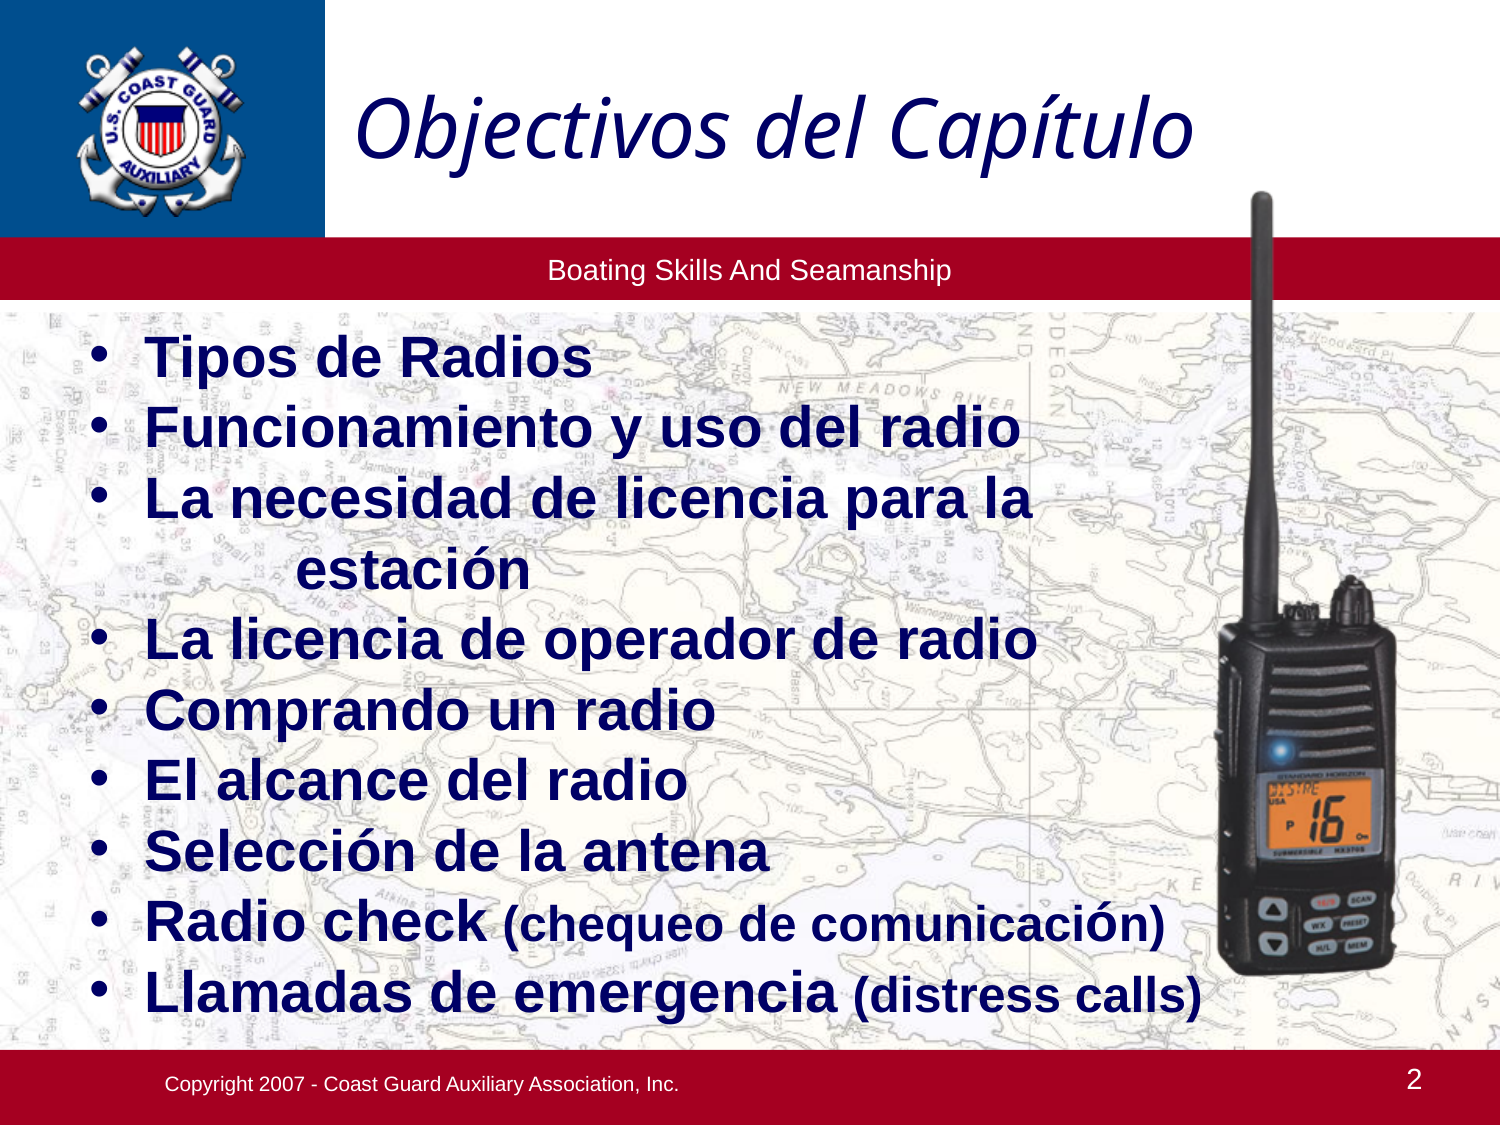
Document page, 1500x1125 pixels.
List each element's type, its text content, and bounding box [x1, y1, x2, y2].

text_box Copyright 2007 - Coast Guard Auxiliary Association, Inc. [99, 1025, 750, 1104]
text_box Tipos de Radios Funcionamiento y uso del radio La necesidad de licencia para la estación La licencia de operador de radio Comprando un radio El alcance del radio Selección de la antena Radio check (chequeo de comunicación) Llamadas de emergencia (distress calls) [75, 324, 1400, 1000]
picture [0, 0, 325, 237]
text_box 2 [1124, 1028, 1438, 1104]
picture [0, 174, 1500, 1049]
text_box Objectivos del Capítulo [337, 24, 1438, 225]
